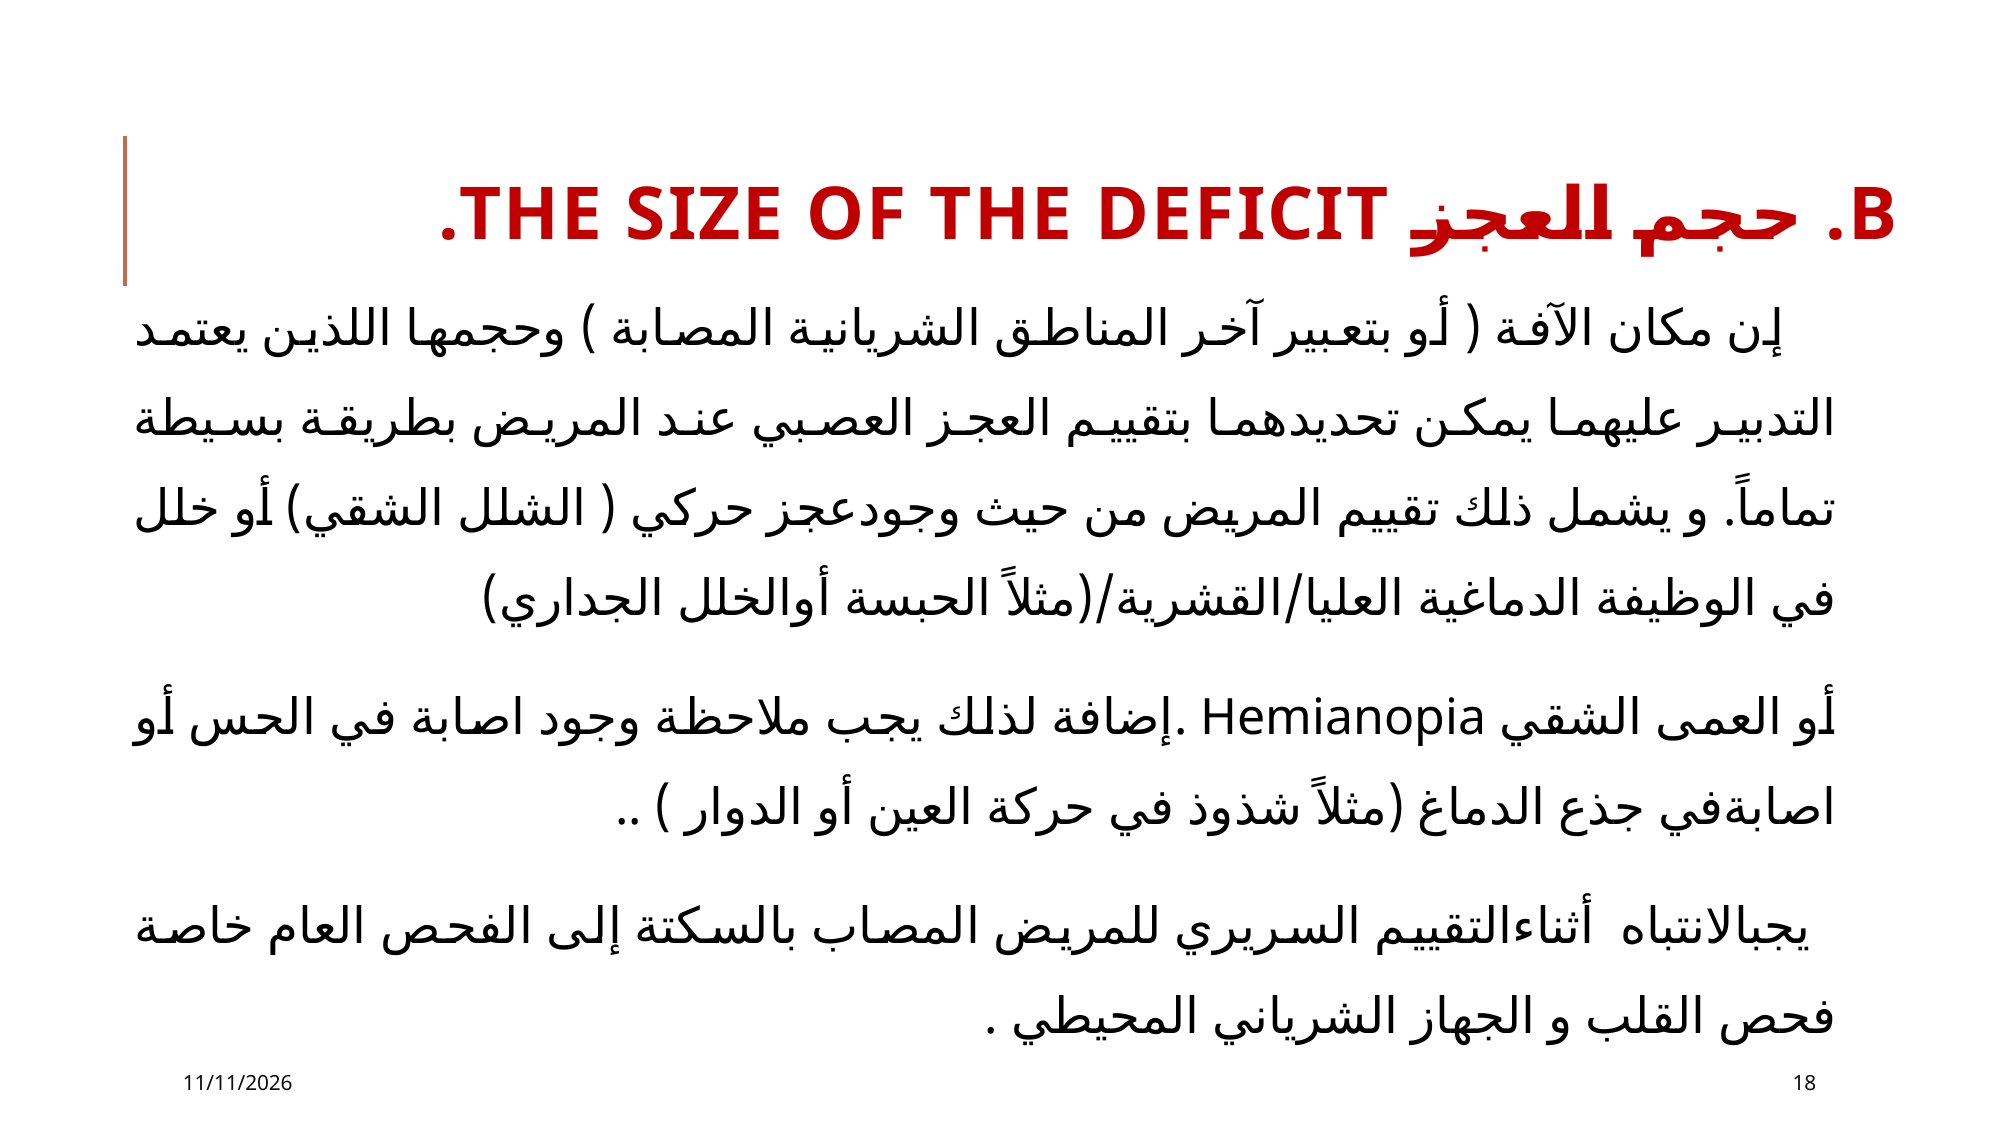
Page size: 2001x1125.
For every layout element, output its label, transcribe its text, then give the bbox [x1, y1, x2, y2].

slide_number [168, 1061, 522, 1107]
list إن مكان الآفة ( أو بتعبير آخر المناطق الشريانية المصابة ) وحجمها اللذين يعتمد التدبير عليهما يمكن تحديدهما بتقييم العجز العصبي عند المريض بطريقة بسيطة تماماً. و يشمل ذلك تقييم المريض من حيث وجودعجز حركي ( الشلل الشقي) أو خلل في الوظيفة الدماغية العليا/القشرية/(مثلاً الحبسة أوالخلل الجداري) أو العمى الشقي Hemianopia .إضافة لذلك يجب ملاحظة وجود اصابة في الحس أو اصابةفي جذع الدماغ (مثلاً شذوذ في حركة العين أو الدوار ) .. يجبالانتباه أثناءالتقييم السريري للمريض المصاب بالسكتة إلى الفحص العام خاصة فحص القلب و الجهاز الشرياني المحيطي . [126, 257, 1860, 1084]
title B. حجم العجز The size of the deficit. [168, 96, 1915, 342]
slide_number 18 [1777, 1061, 1938, 1107]
